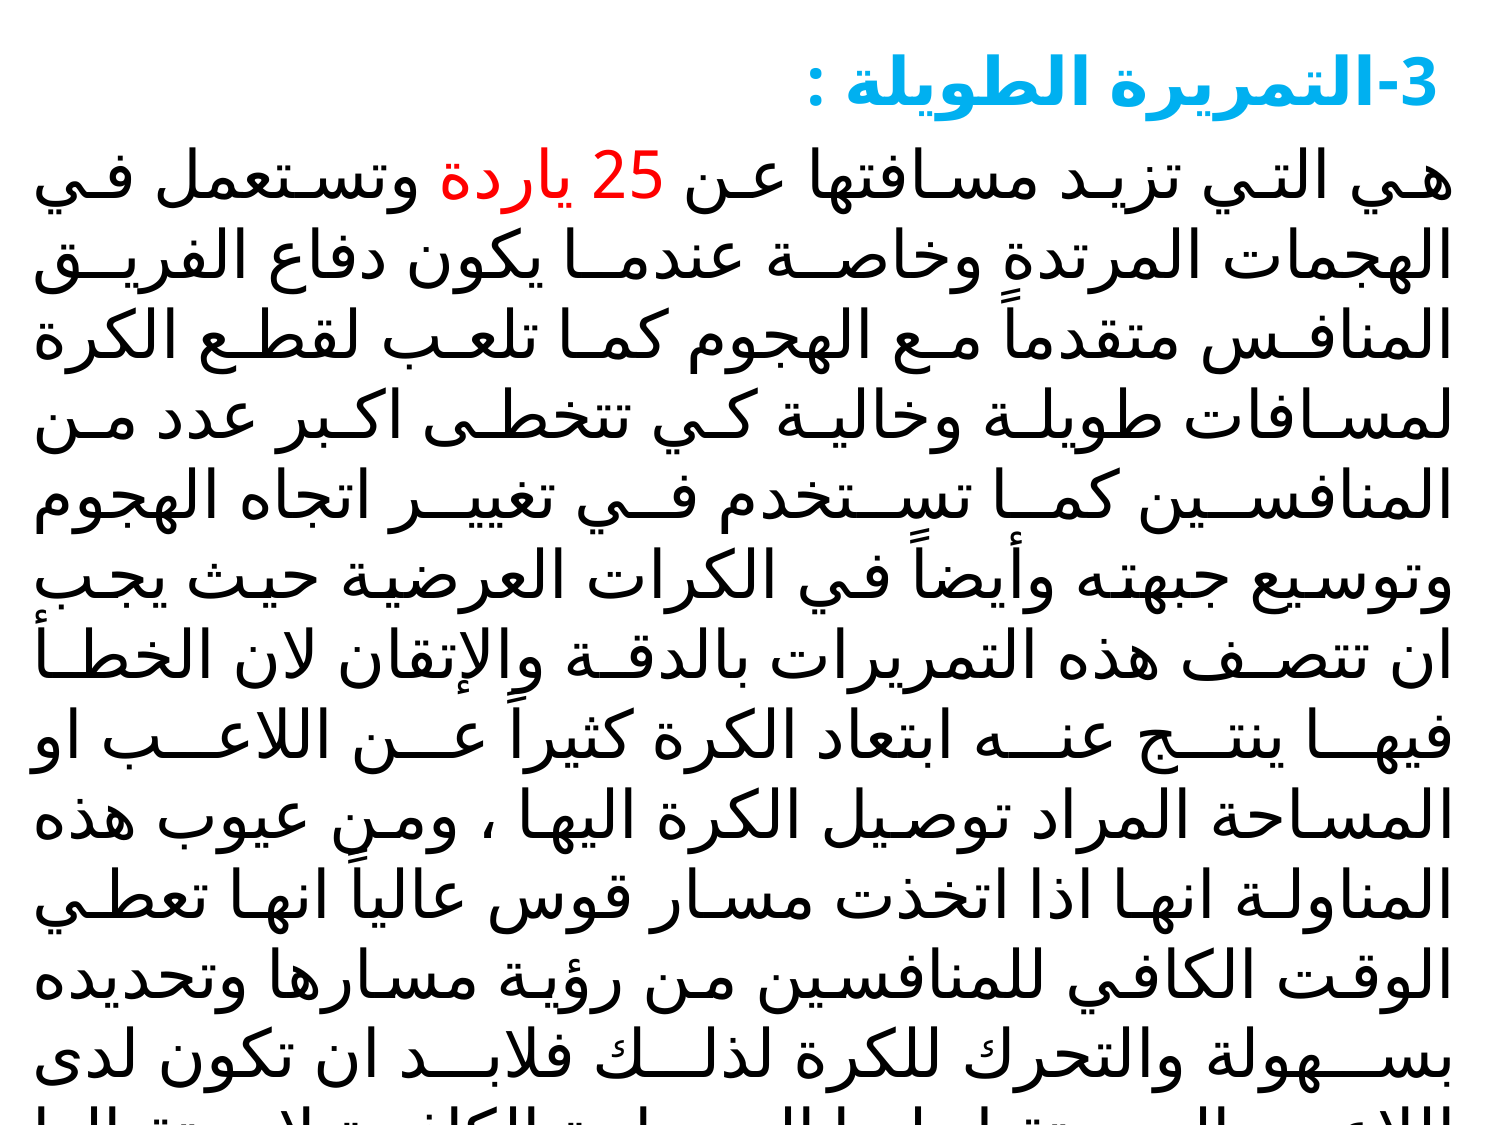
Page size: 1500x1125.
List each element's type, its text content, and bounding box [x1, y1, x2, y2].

list 3-التمريرة الطويلة : هي التي تزيد مسافتها عن 25 ياردة وتستعمل في الهجمات المرتدة وخاصة عندما يكون دفاع الفريق المنافس متقدماً مع الهجوم كما تلعب لقطع الكرة لمسافات طويلة وخالية كي تتخطى اكبر عدد من المنافسين كما تستخدم في تغيير اتجاه الهجوم وتوسيع جبهته وأيضاً في الكرات العرضية حيث يجب ان تتصف هذه التمريرات بالدقة والإتقان لان الخطأ فيها ينتج عنه ابتعاد الكرة كثيراً عن اللاعب او المساحة المراد توصيل الكرة اليها ، ومن عيوب هذه المناولة انها اذا اتخذت مسار قوس عالياً انها تعطي الوقت الكافي للمنافسين من رؤية مسارها وتحديده بسهولة والتحرك للكرة لذلك فلابد ان تكون لدى اللاعب المستقبل لها المساحة الكافية لاستقبالها والتصرف بها . [17, 30, 1471, 1094]
